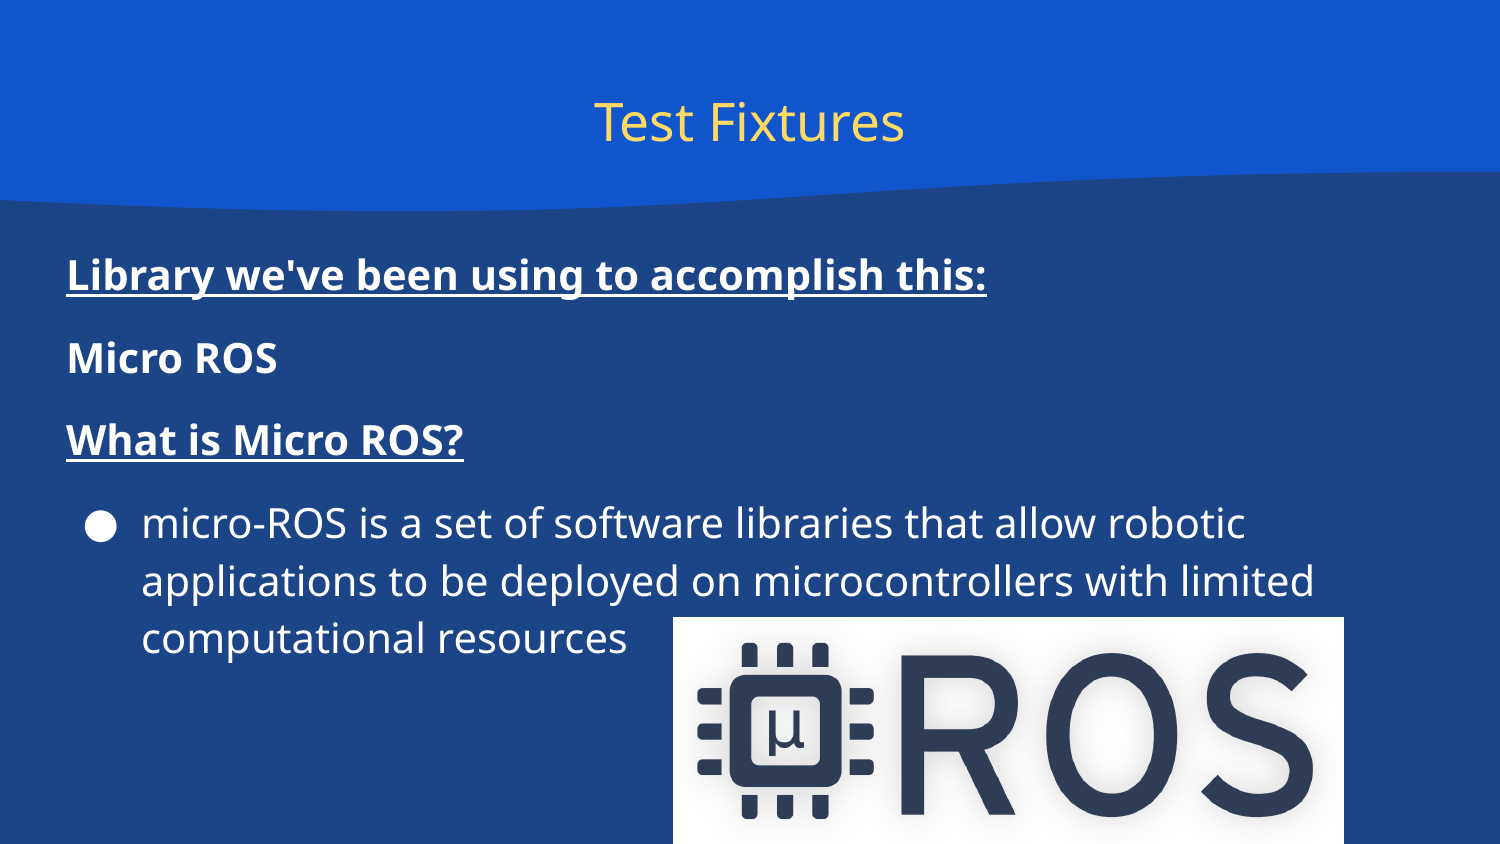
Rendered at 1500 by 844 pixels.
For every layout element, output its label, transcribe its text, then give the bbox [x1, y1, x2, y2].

picture [672, 616, 1344, 844]
title Test Fixtures [51, 72, 1449, 167]
list Library we've been using to accomplish this: Micro ROS What is Micro ROS? micro-ROS is a set of software libraries that allow robotic applications to be deployed on microcontrollers with limited computational resources [51, 226, 1449, 787]
